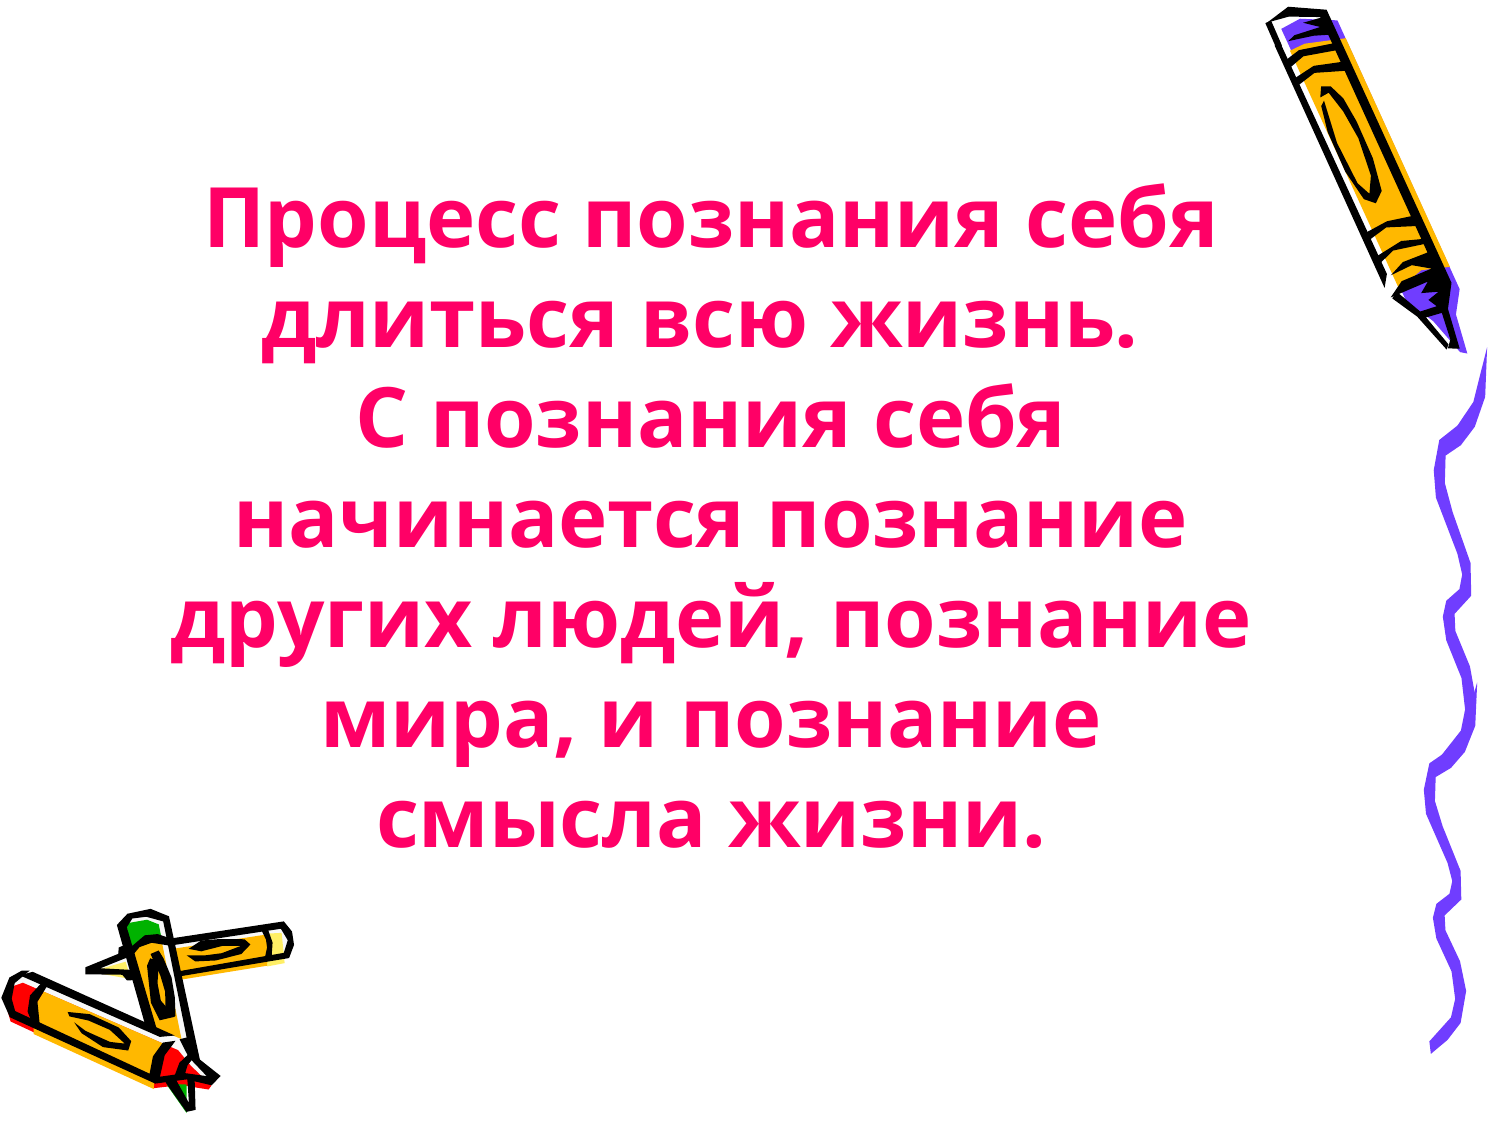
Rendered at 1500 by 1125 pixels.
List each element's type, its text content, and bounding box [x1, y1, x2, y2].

title Процесс познания себя длиться всю жизнь. С познания себя начинается познание других людей, познание мира, и познание смысла жизни. [147, 156, 1275, 873]
